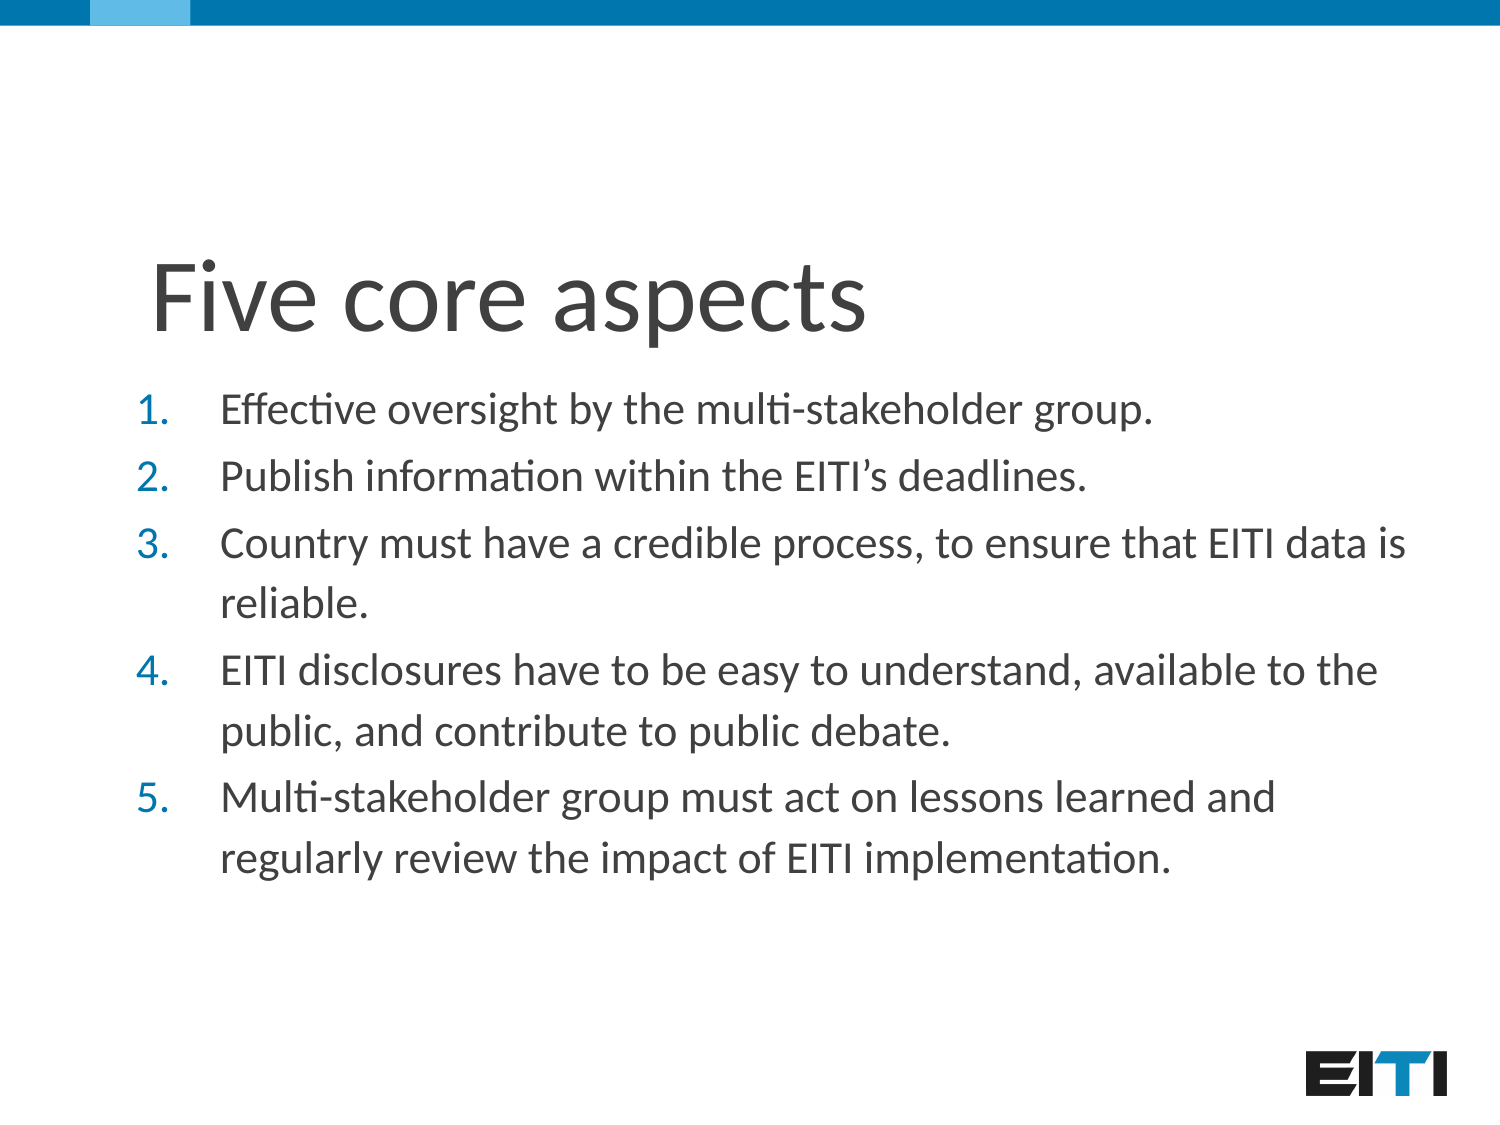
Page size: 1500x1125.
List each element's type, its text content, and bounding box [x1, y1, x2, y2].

picture [1410, 1051, 1447, 1096]
picture [1306, 1051, 1395, 1096]
list Effective oversight by the multi-stakeholder group. Publish information within the EITI’s deadlines. Country must have a credible process, to ensure that EITI data is reliable. EITI disclosures have to be easy to understand, available to the public, and contribute to public debate. Multi-stakeholder group must act on lessons learned and regularly review the impact of EITI implementation. [135, 373, 1427, 929]
title Five core aspects [150, 219, 1365, 408]
